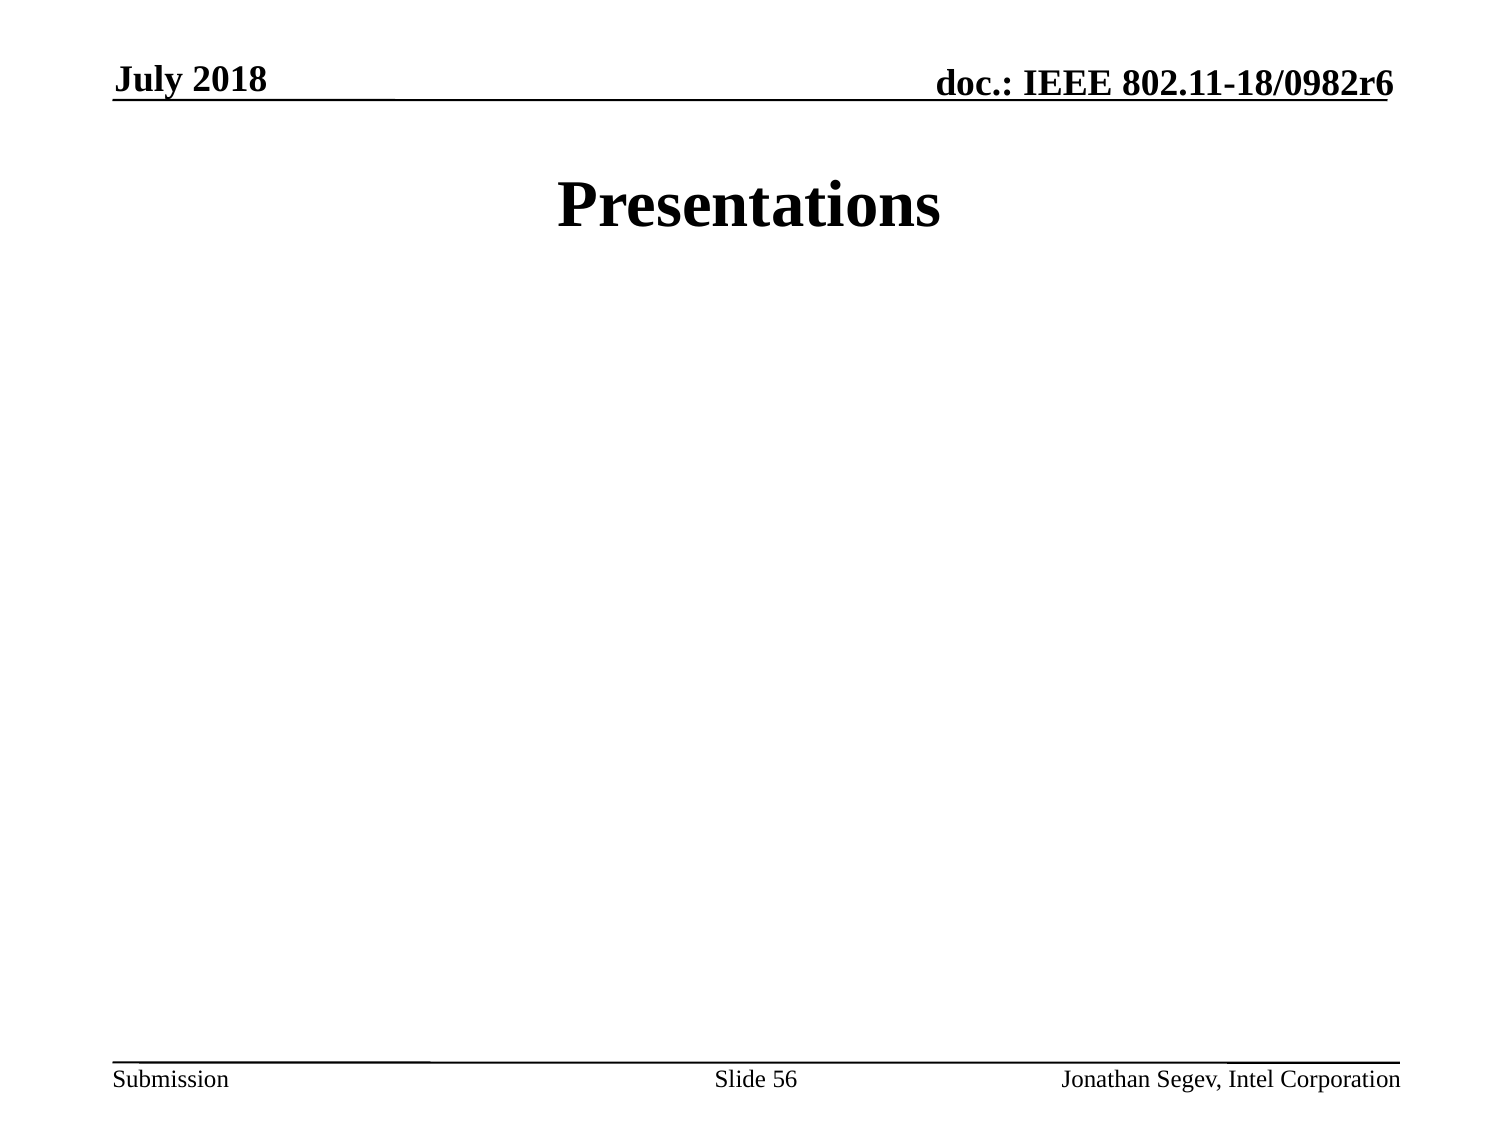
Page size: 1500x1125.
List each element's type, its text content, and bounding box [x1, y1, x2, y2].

slide_number Slide 56 [712, 1061, 800, 1123]
title Presentations [112, 112, 1388, 288]
footer Jonathan Segev, Intel Corporation [878, 1061, 1402, 1093]
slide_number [114, 54, 423, 100]
